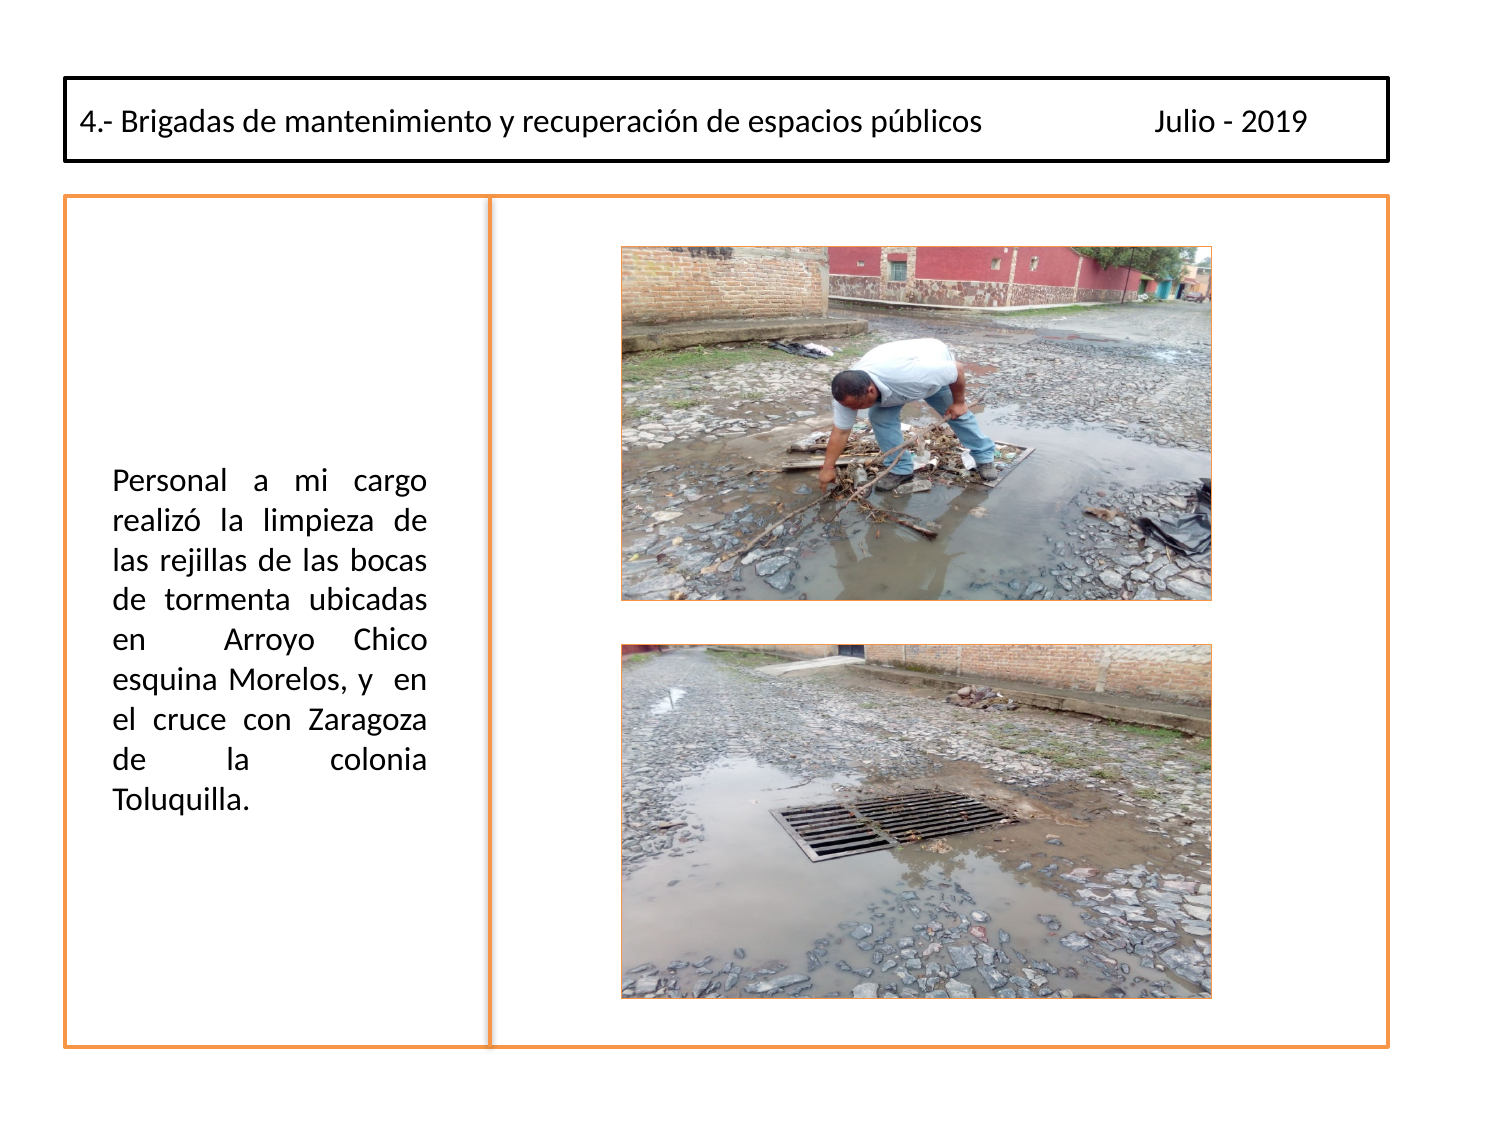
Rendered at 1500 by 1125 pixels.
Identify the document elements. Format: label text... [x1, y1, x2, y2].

text_box Personal a mi cargo realizó la limpieza de las rejillas de las bocas de tormenta ubicadas en Arroyo Chico esquina Morelos, y en el cruce con Zaragoza de la colonia Toluquilla. [41, 420, 443, 855]
text_box 4.- Brigadas de mantenimiento y recuperación de espacios públicos Julio - 2019 [63, 76, 1390, 163]
picture [620, 644, 1212, 1000]
text_box [63, 194, 1390, 1049]
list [620, 245, 1212, 601]
